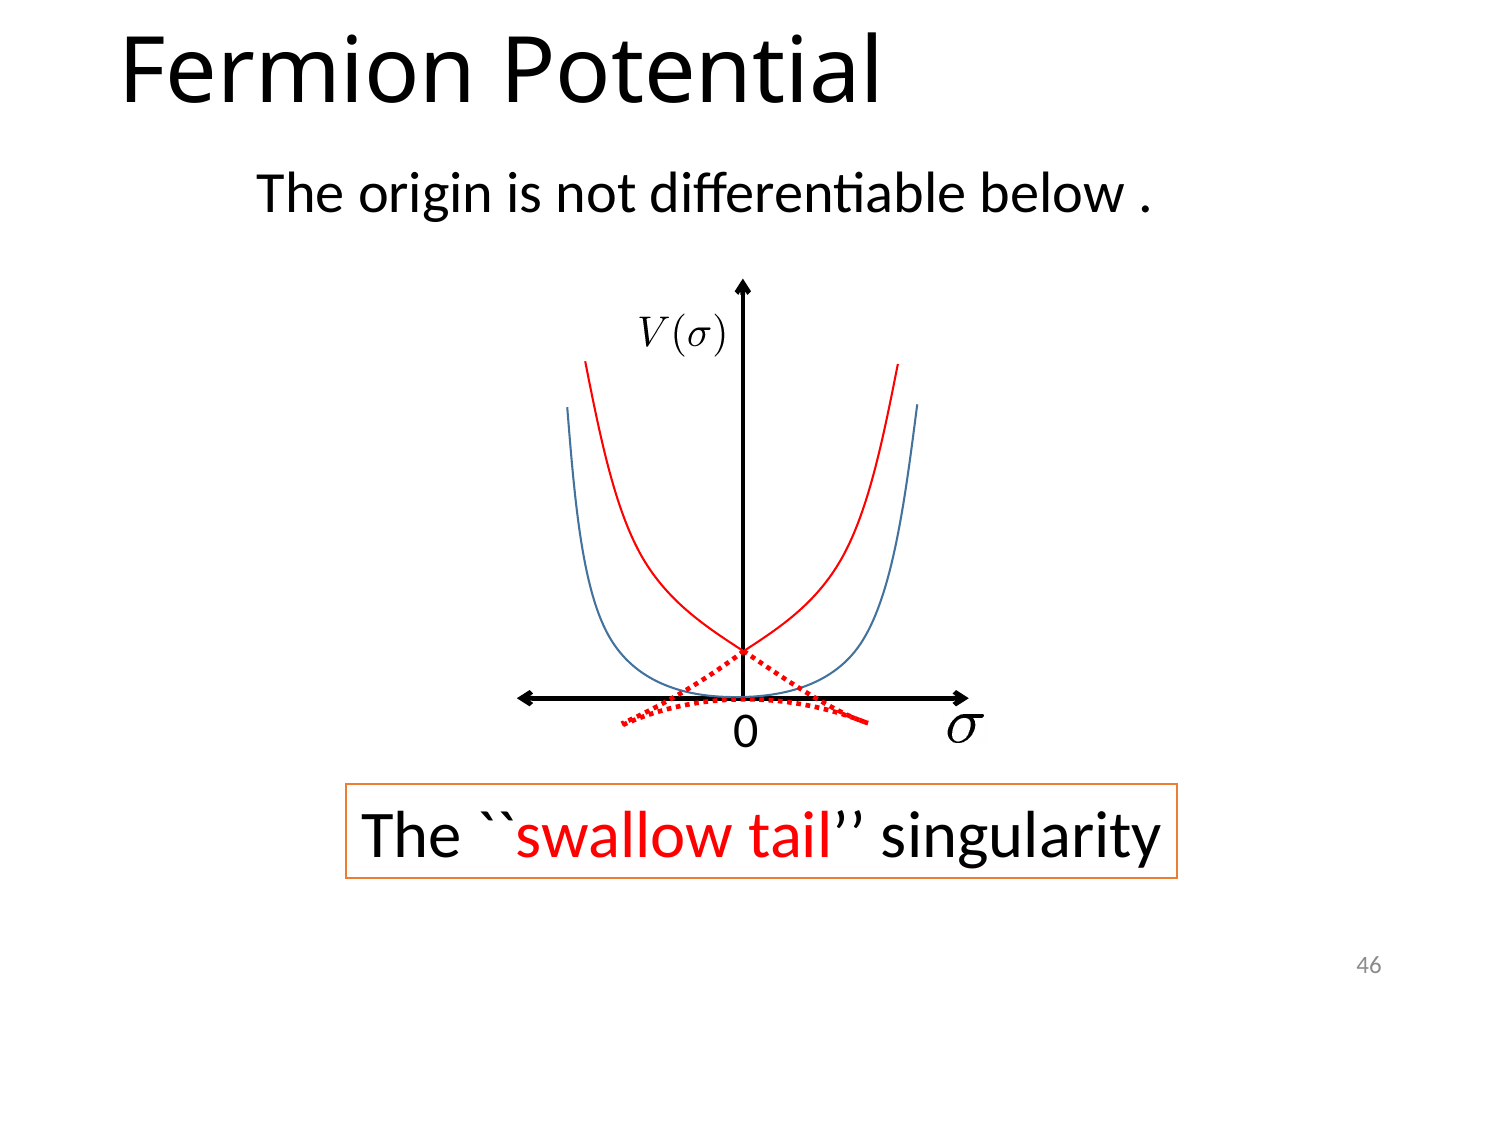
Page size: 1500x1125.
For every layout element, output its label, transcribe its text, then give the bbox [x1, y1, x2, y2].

picture [941, 711, 989, 745]
text_box [566, 407, 585, 569]
title Fermion Potential [103, 0, 1397, 146]
text_box [898, 404, 919, 539]
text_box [585, 361, 898, 725]
text_box 0 [718, 725, 774, 765]
slide_number 46 [1059, 934, 1397, 994]
text_box The ``swallow tail’’ singularity [345, 783, 1178, 879]
picture [637, 313, 726, 360]
